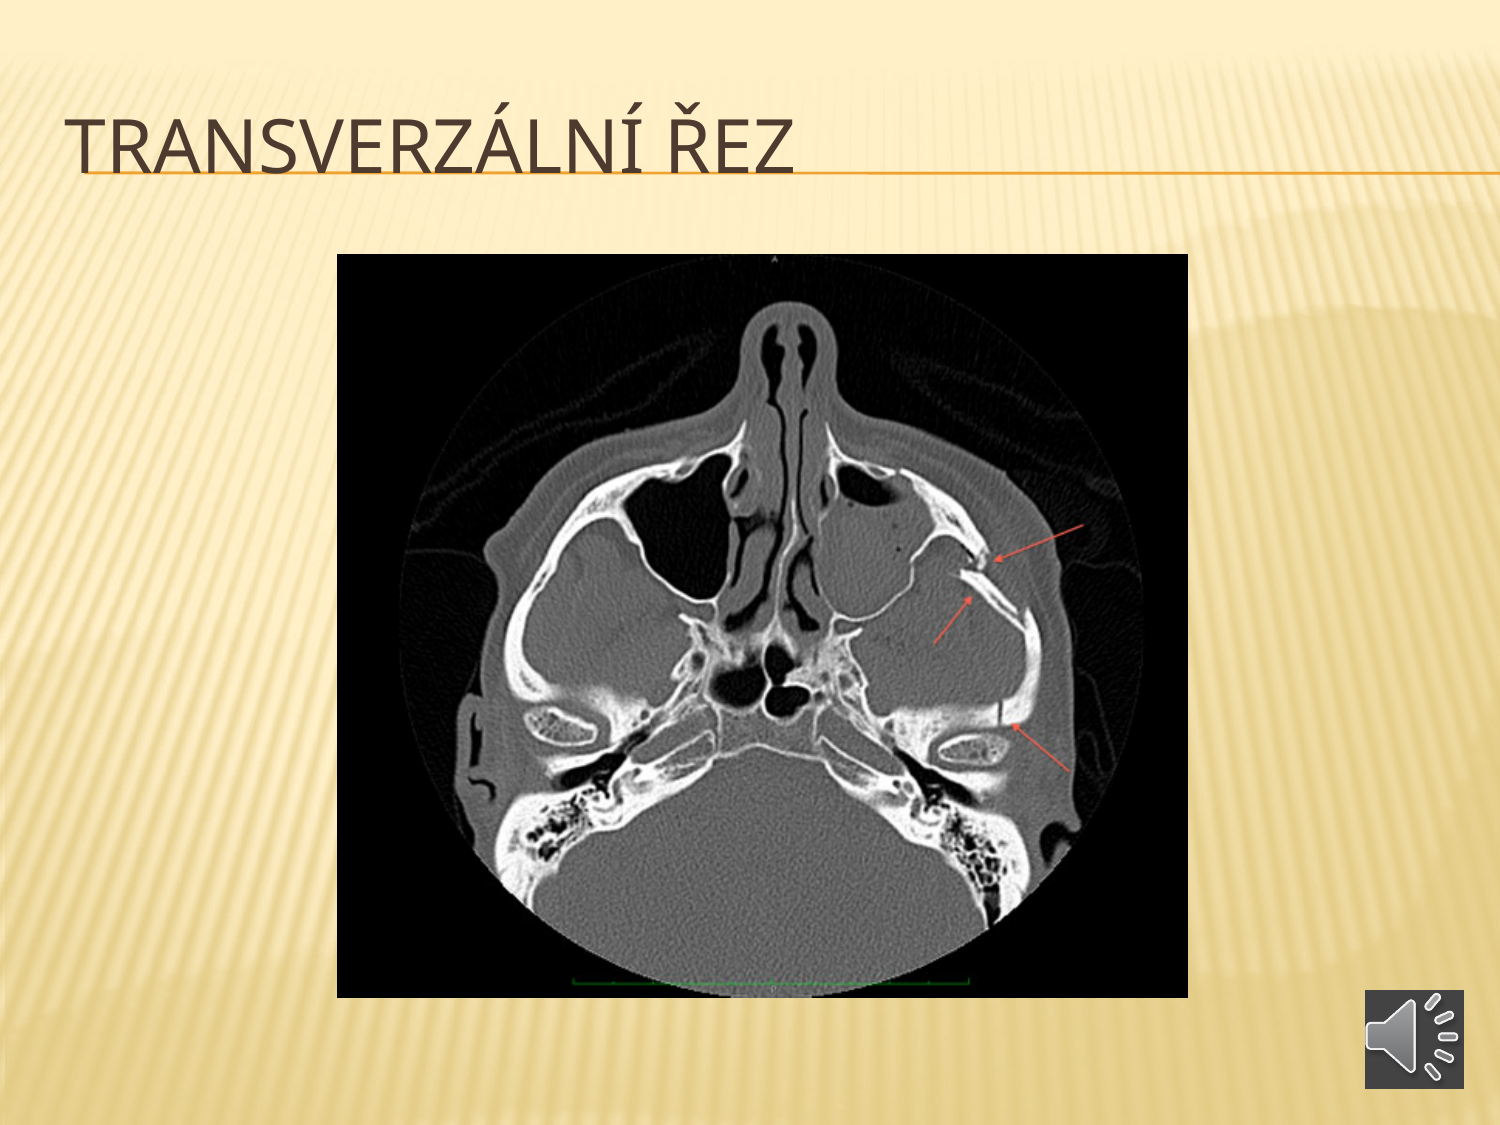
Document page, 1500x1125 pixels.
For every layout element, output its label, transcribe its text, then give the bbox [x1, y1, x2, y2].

title Transverzální řez [50, 75, 1475, 213]
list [336, 254, 1189, 998]
picture [1364, 989, 1465, 1090]
